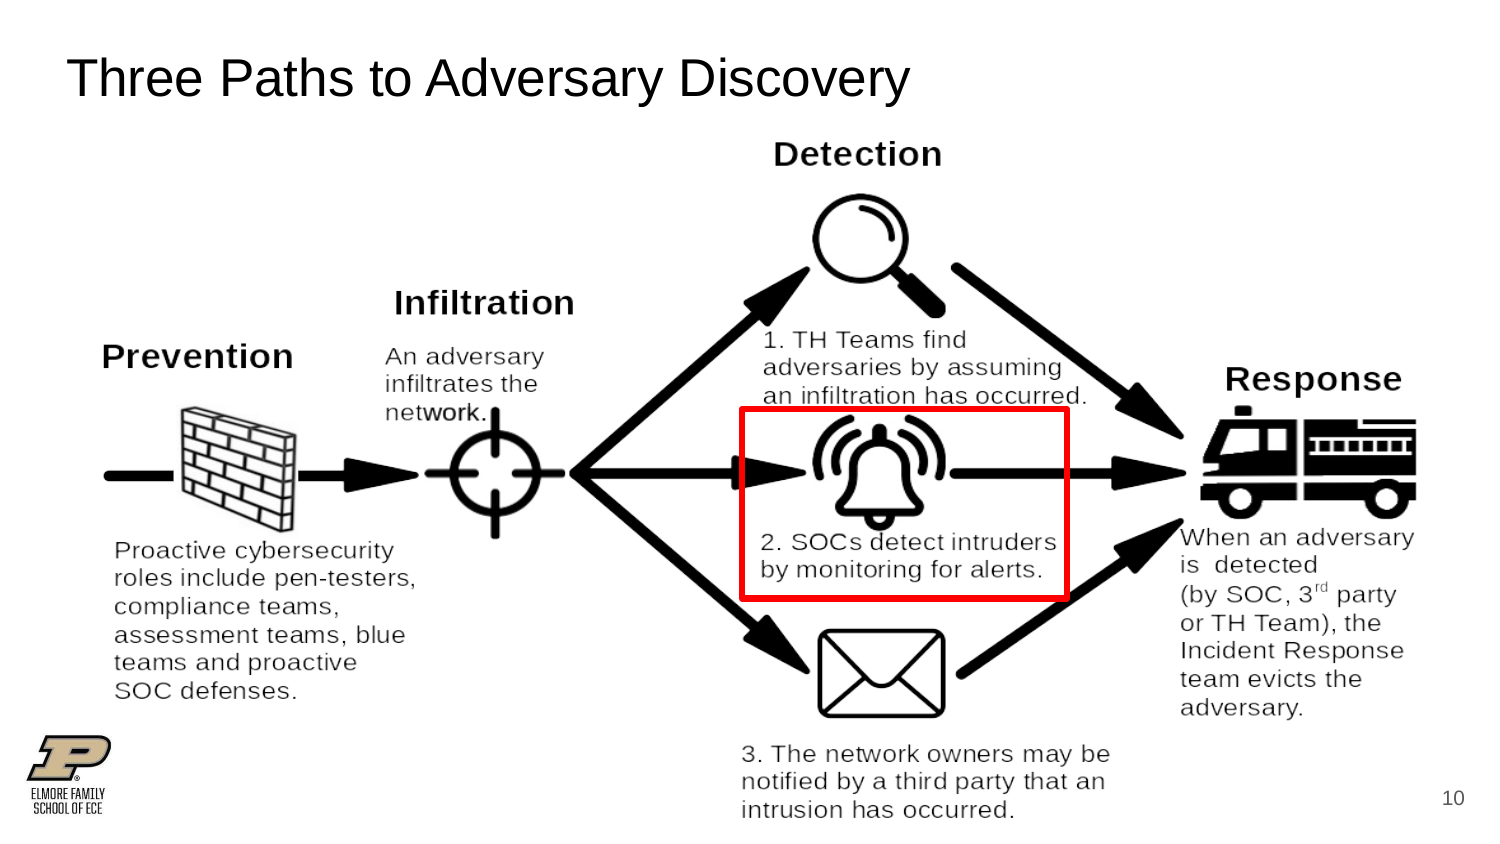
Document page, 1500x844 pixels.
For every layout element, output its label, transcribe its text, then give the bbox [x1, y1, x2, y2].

picture [12, 122, 1423, 832]
slide_number ‹#› [1427, 764, 1480, 830]
title Three Paths to Adversary Discovery [51, 28, 1449, 123]
